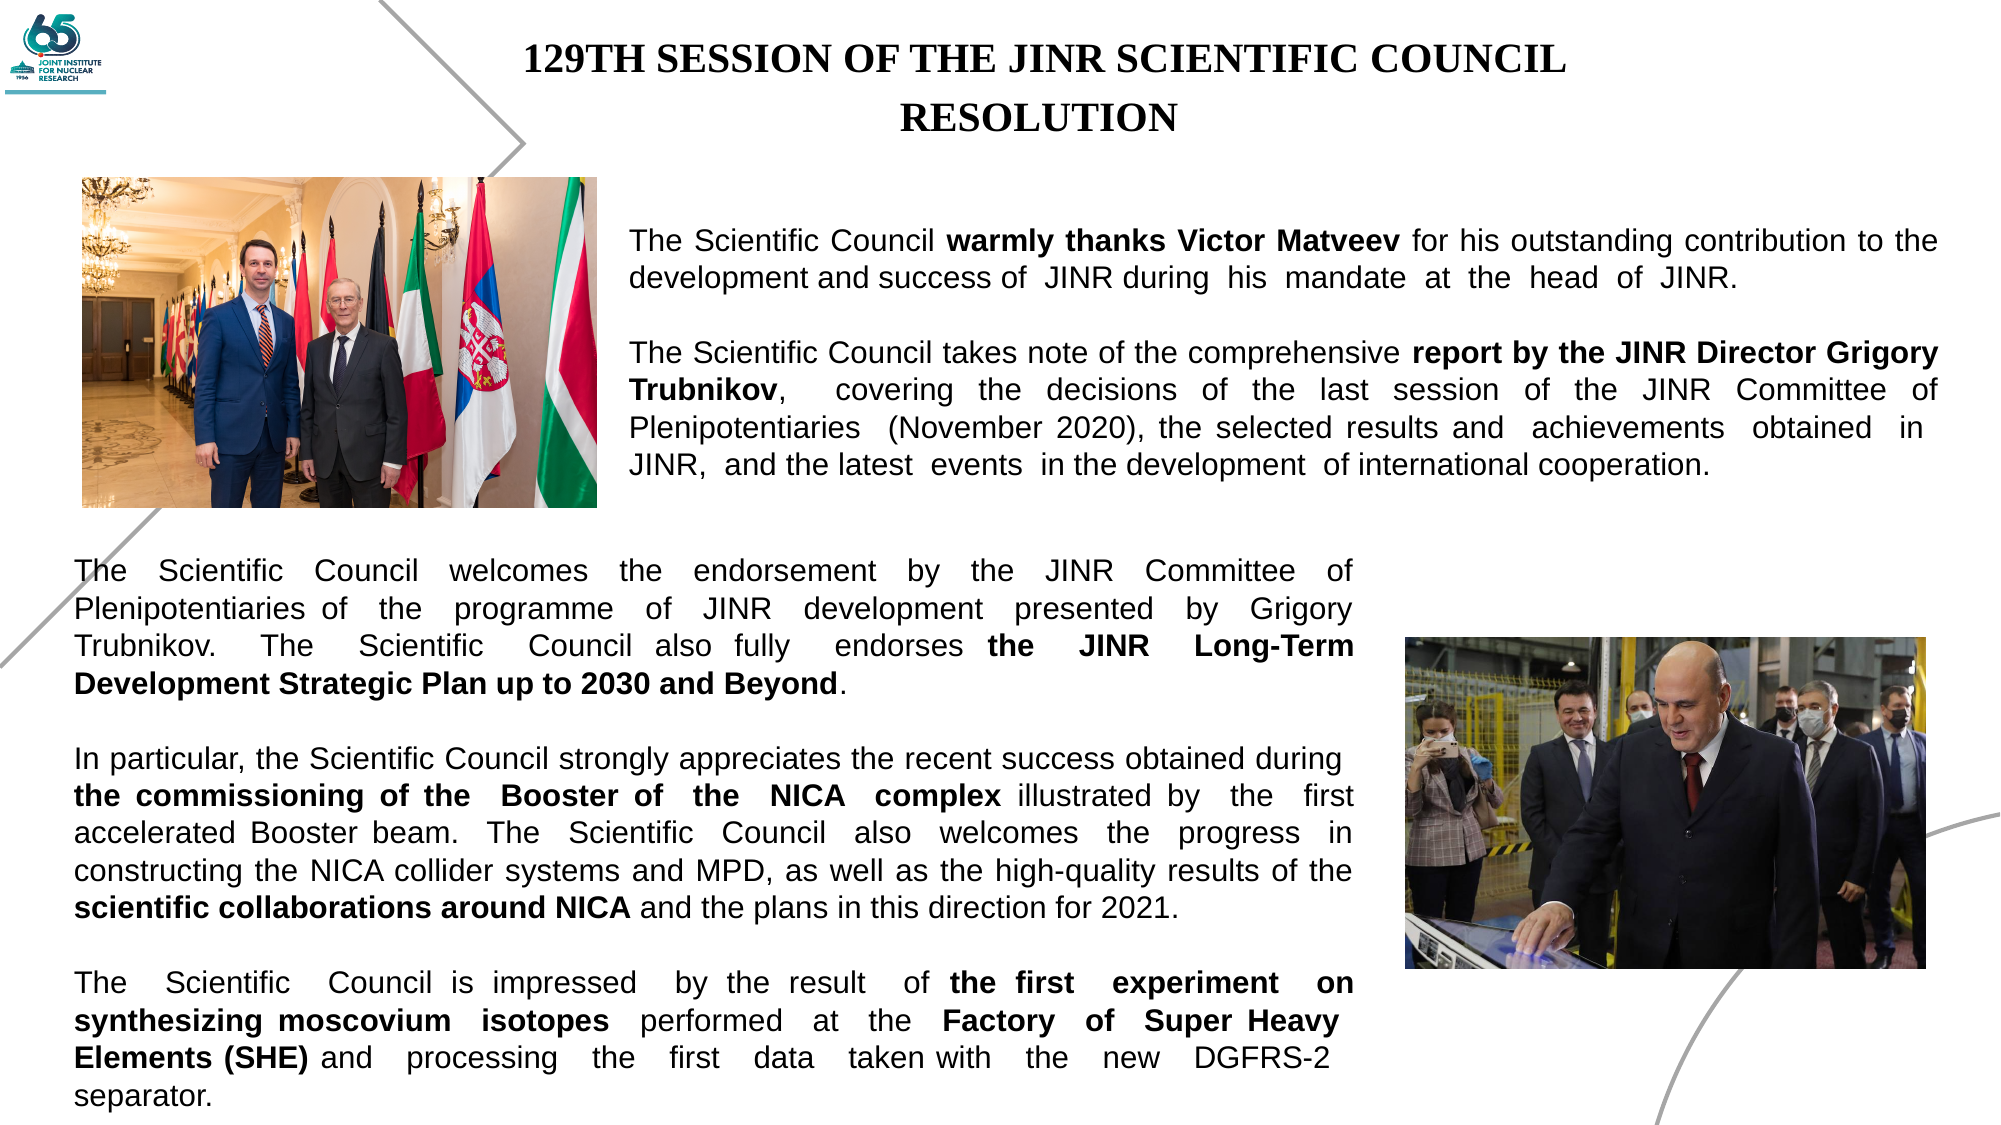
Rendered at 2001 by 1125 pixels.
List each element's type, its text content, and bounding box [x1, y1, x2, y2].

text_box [4, 14, 107, 95]
text_box 129th session of the JINR Scientific Council RESOLUTION [271, 23, 1819, 166]
text_box The Scientific Council warmly thanks Victor Matveev for his outstanding contribution to the development and success of JINR during his mandate at the head of JINR. The Scientific Council takes note of the comprehensive report by the JINR Director Grigory Trubnikov, covering the decisions of the last session of the JINR Committee of Plenipotentiaries (November 2020), the selected results and achievements obtained in JINR, and the latest events in the development of international cooperation. [614, 212, 1955, 543]
picture [1405, 637, 1926, 969]
text_box The Scientific Council welcomes the endorsement by the JINR Committee of Plenipotentiaries of the programme of JINR development presented by Grigory Trubnikov. The Scientific Council also fully endorses the JINR Long-Term Development Strategic Plan up to 2030 and Beyond. In particular, the Scientific Council strongly appreciates the recent success obtained during the commissioning of the Booster of the NICA complex illustrated by the first accelerated Booster beam. The Scientific Council also welcomes the progress in constructing the NICA collider systems and MPD, as well as the high-quality results of the scientific collaborations around NICA and the plans in this direction for 2021. The Scientific Council is impressed by the result of the first experiment on synthesizing moscovium isotopes performed at the Factory of Super Heavy Elements (SHE) and processing the first data taken with the new DGFRS-2 separator. [58, 543, 1370, 1116]
picture [82, 176, 597, 508]
